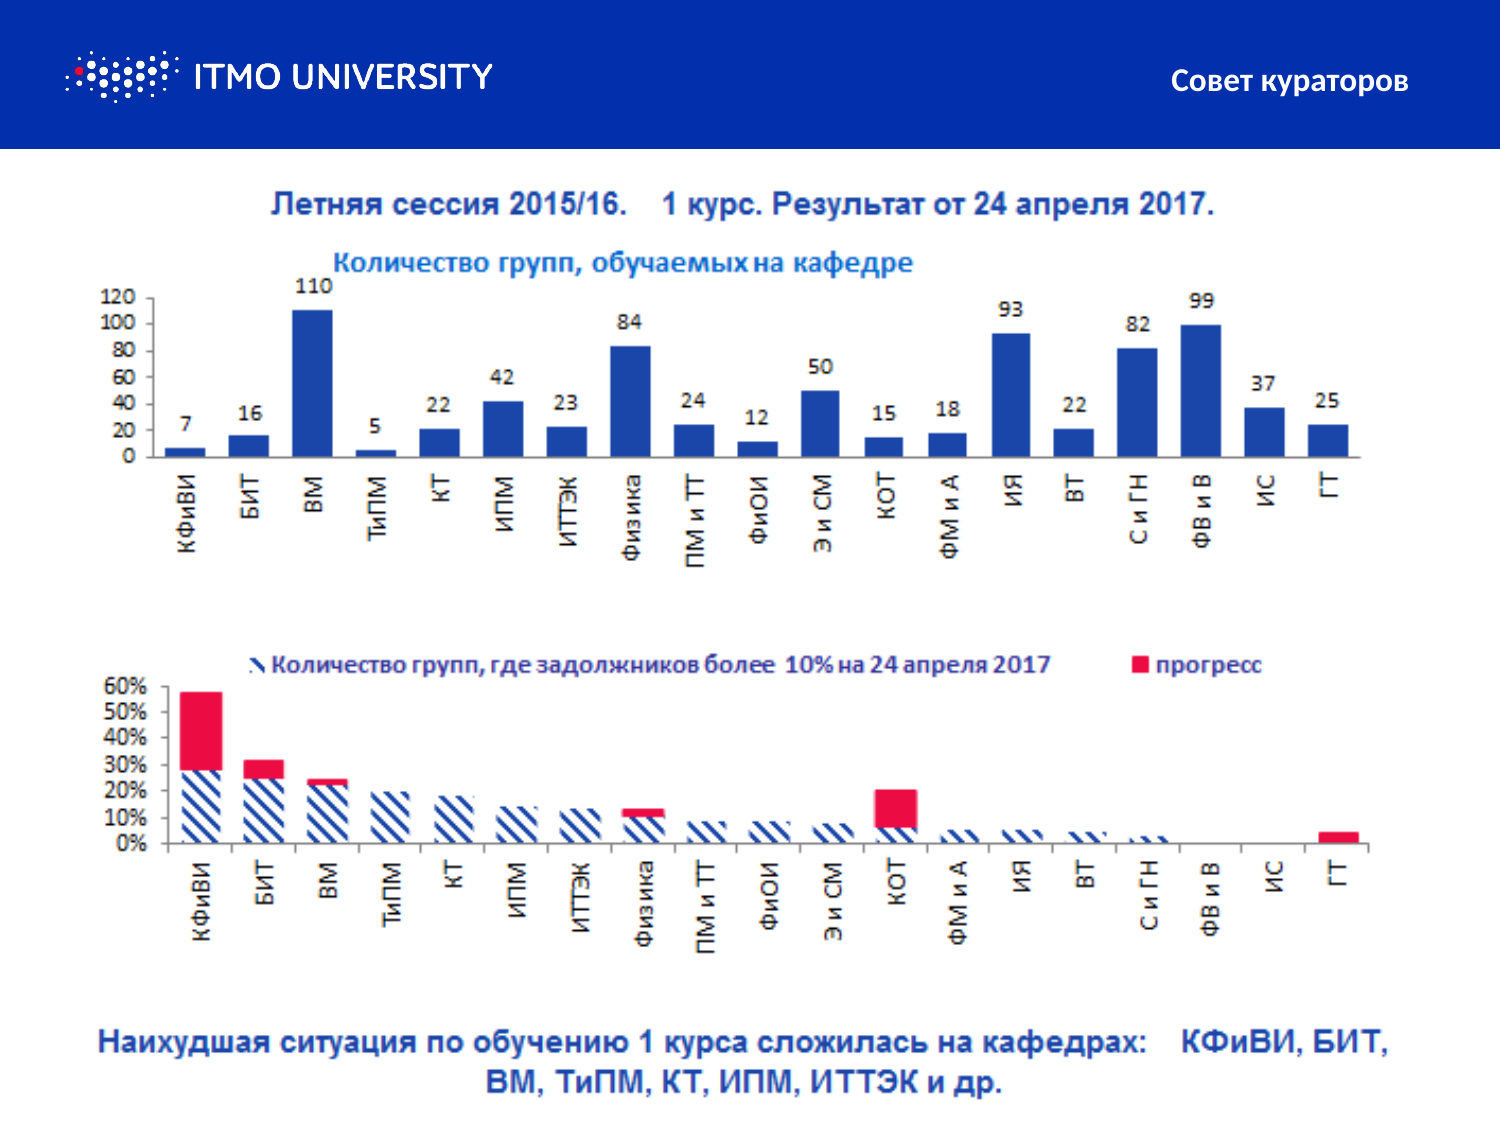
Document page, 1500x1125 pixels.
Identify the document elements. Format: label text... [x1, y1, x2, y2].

picture [68, 177, 1404, 1104]
footer Совет кураторов [661, 48, 1425, 108]
picture [0, 0, 545, 149]
